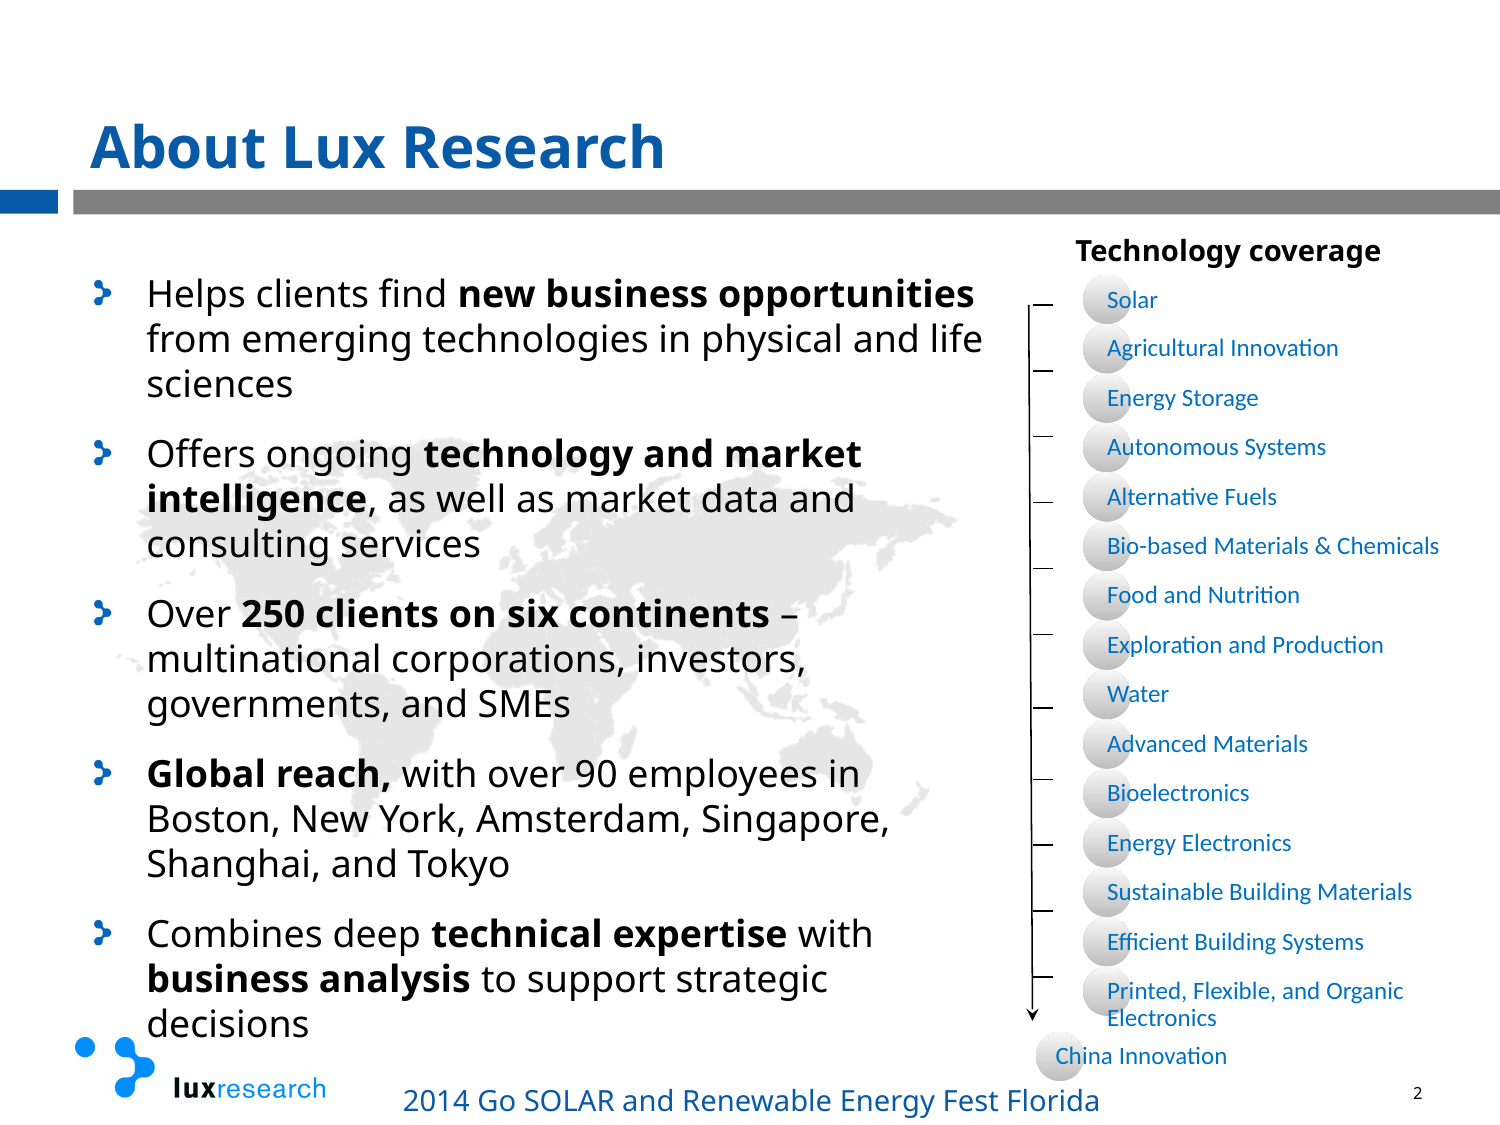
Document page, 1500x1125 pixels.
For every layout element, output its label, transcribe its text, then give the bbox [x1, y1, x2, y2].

title About Lux Research [74, 44, 1426, 188]
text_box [1028, 274, 1445, 1082]
picture [90, 279, 113, 306]
text_box Technology coverage [1049, 224, 1408, 273]
picture [75, 1037, 325, 1098]
list Helps clients find new business opportunities from emerging technologies in physical and life sciences Offers ongoing technology and market intelligence, as well as market data and consulting services Over 250 clients on six continents – multinational corporations, investors, governments, and SMEs Global reach, with over 90 employees in Boston, New York, Amsterdam, Singapore, Shanghai, and Tokyo Combines deep technical expertise with business analysis to support strategic decisions [74, 262, 1013, 1006]
picture [90, 919, 113, 946]
picture [90, 427, 966, 871]
